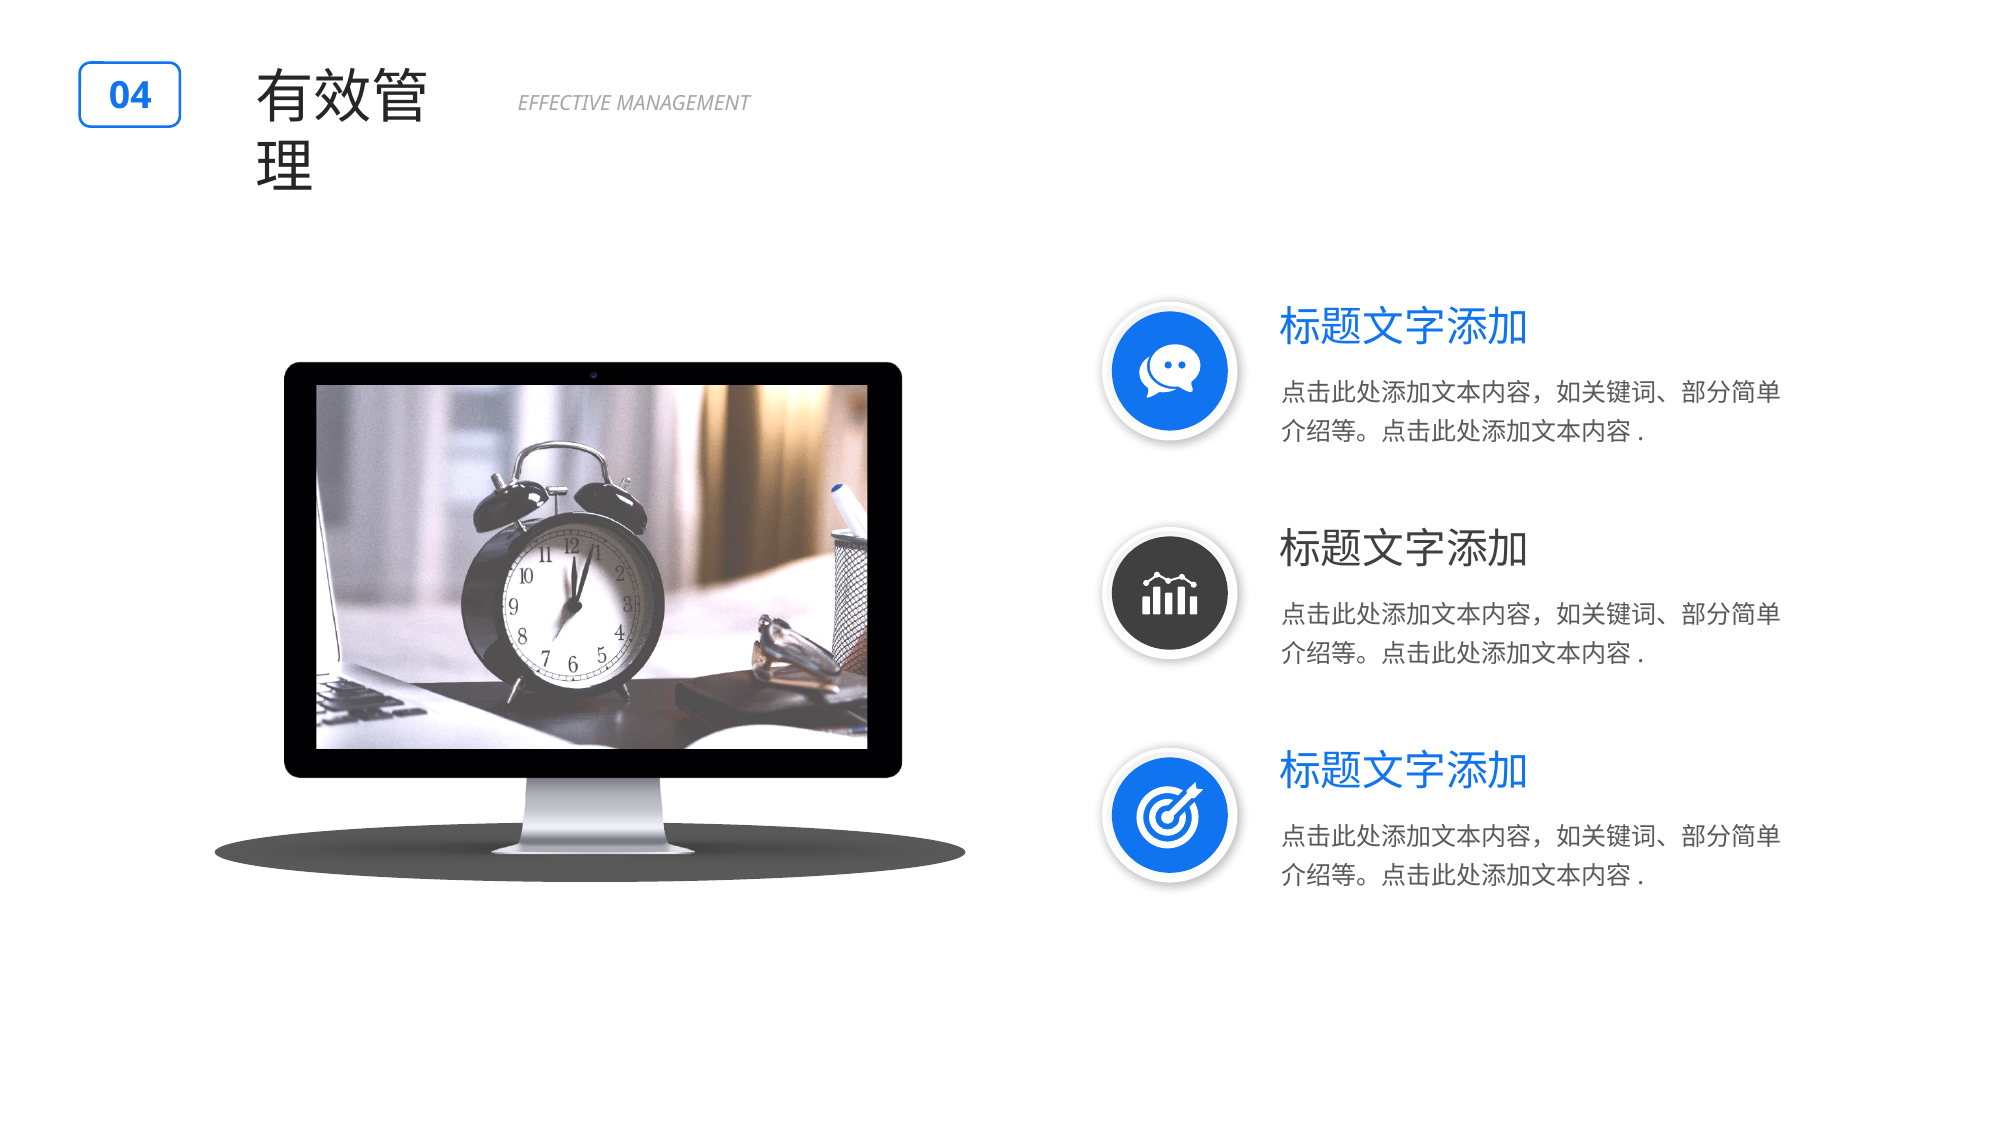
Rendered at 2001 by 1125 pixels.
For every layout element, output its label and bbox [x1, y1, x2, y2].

text_box [214, 352, 968, 917]
text_box [79, 51, 797, 138]
text_box [1104, 514, 1804, 672]
text_box [1104, 736, 1804, 894]
text_box [1104, 292, 1804, 450]
